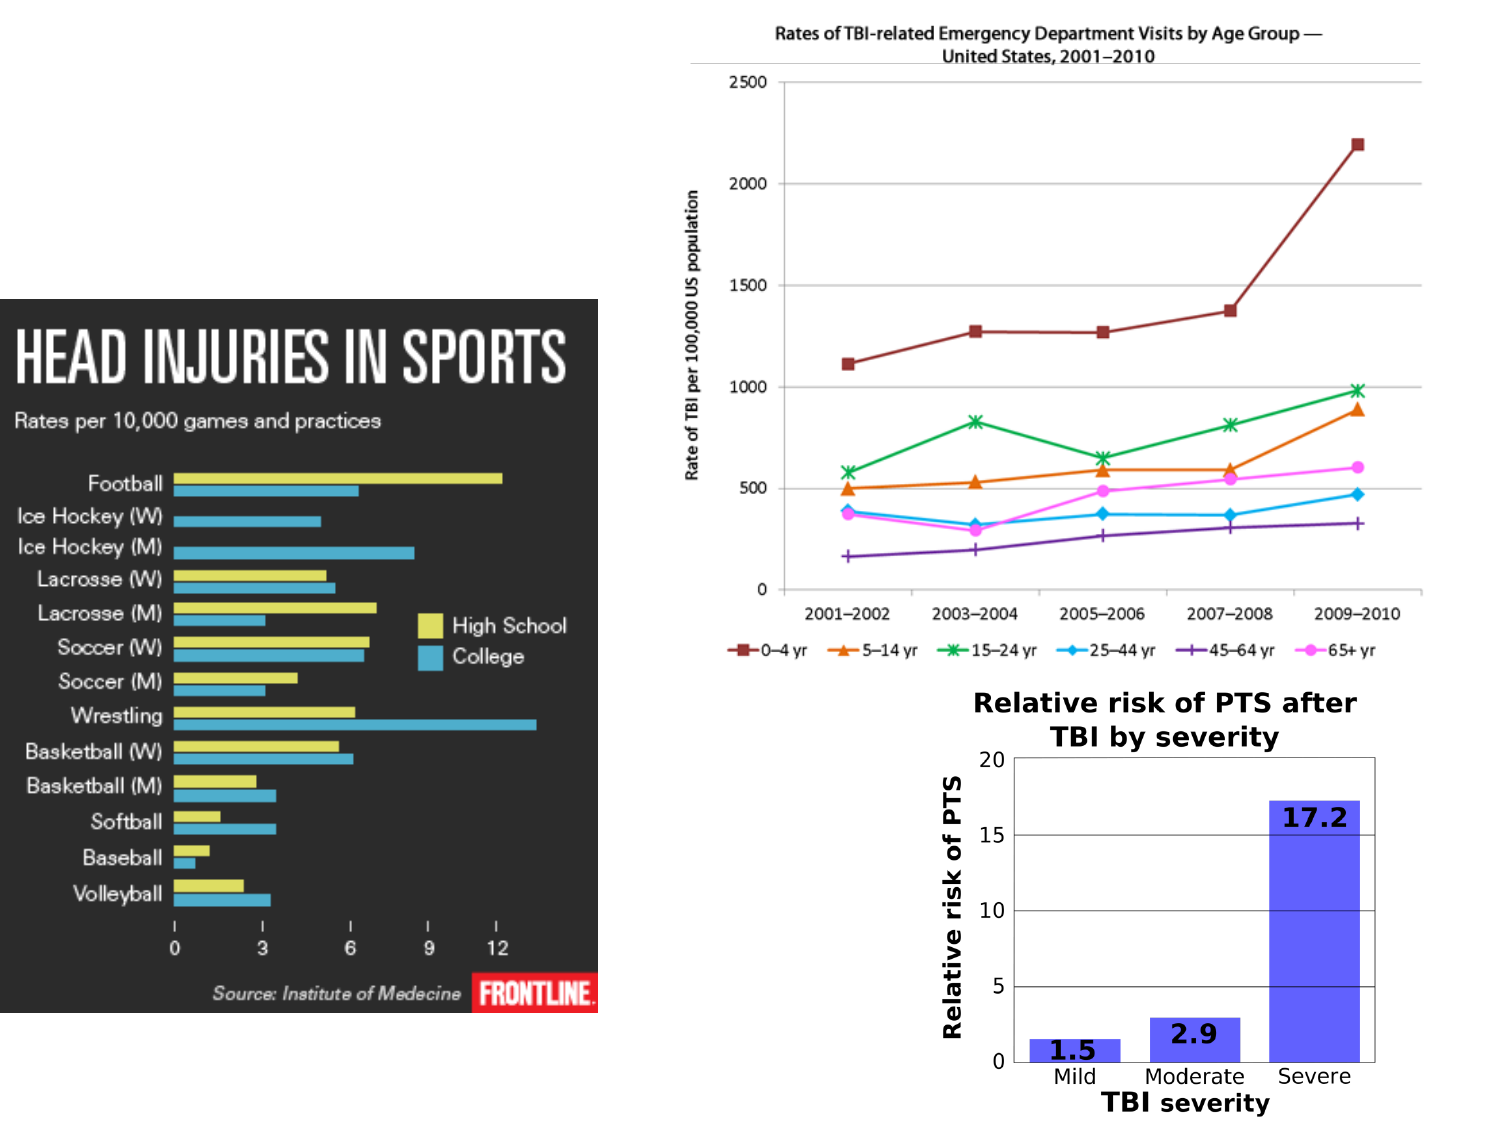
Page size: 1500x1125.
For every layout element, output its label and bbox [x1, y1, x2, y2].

picture [0, 299, 598, 1013]
picture [660, 0, 1438, 676]
picture [907, 687, 1409, 1125]
